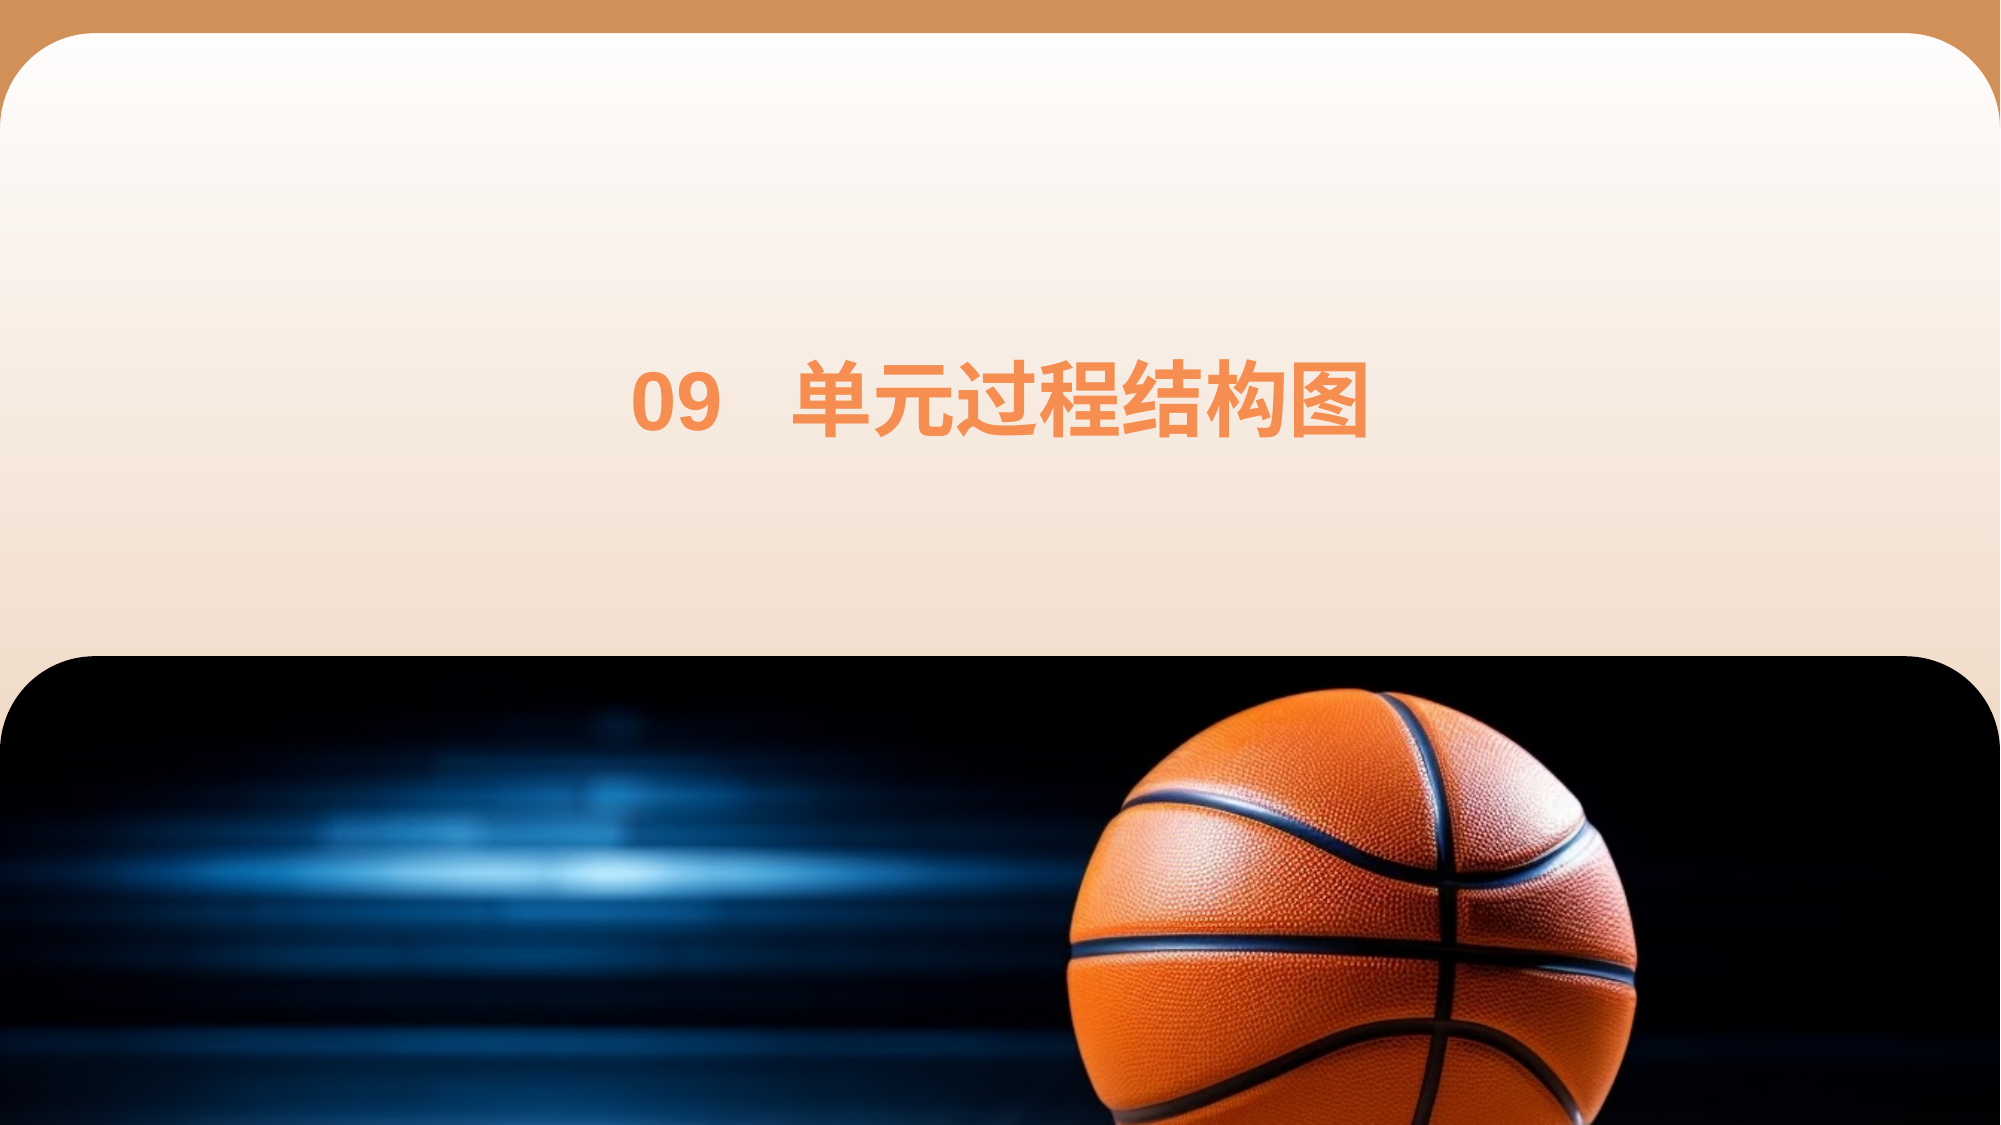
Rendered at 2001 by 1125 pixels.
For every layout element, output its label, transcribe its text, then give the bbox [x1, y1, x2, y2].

picture [0, 656, 2000, 1125]
text_box 09 单元过程结构图 [452, 306, 1550, 455]
